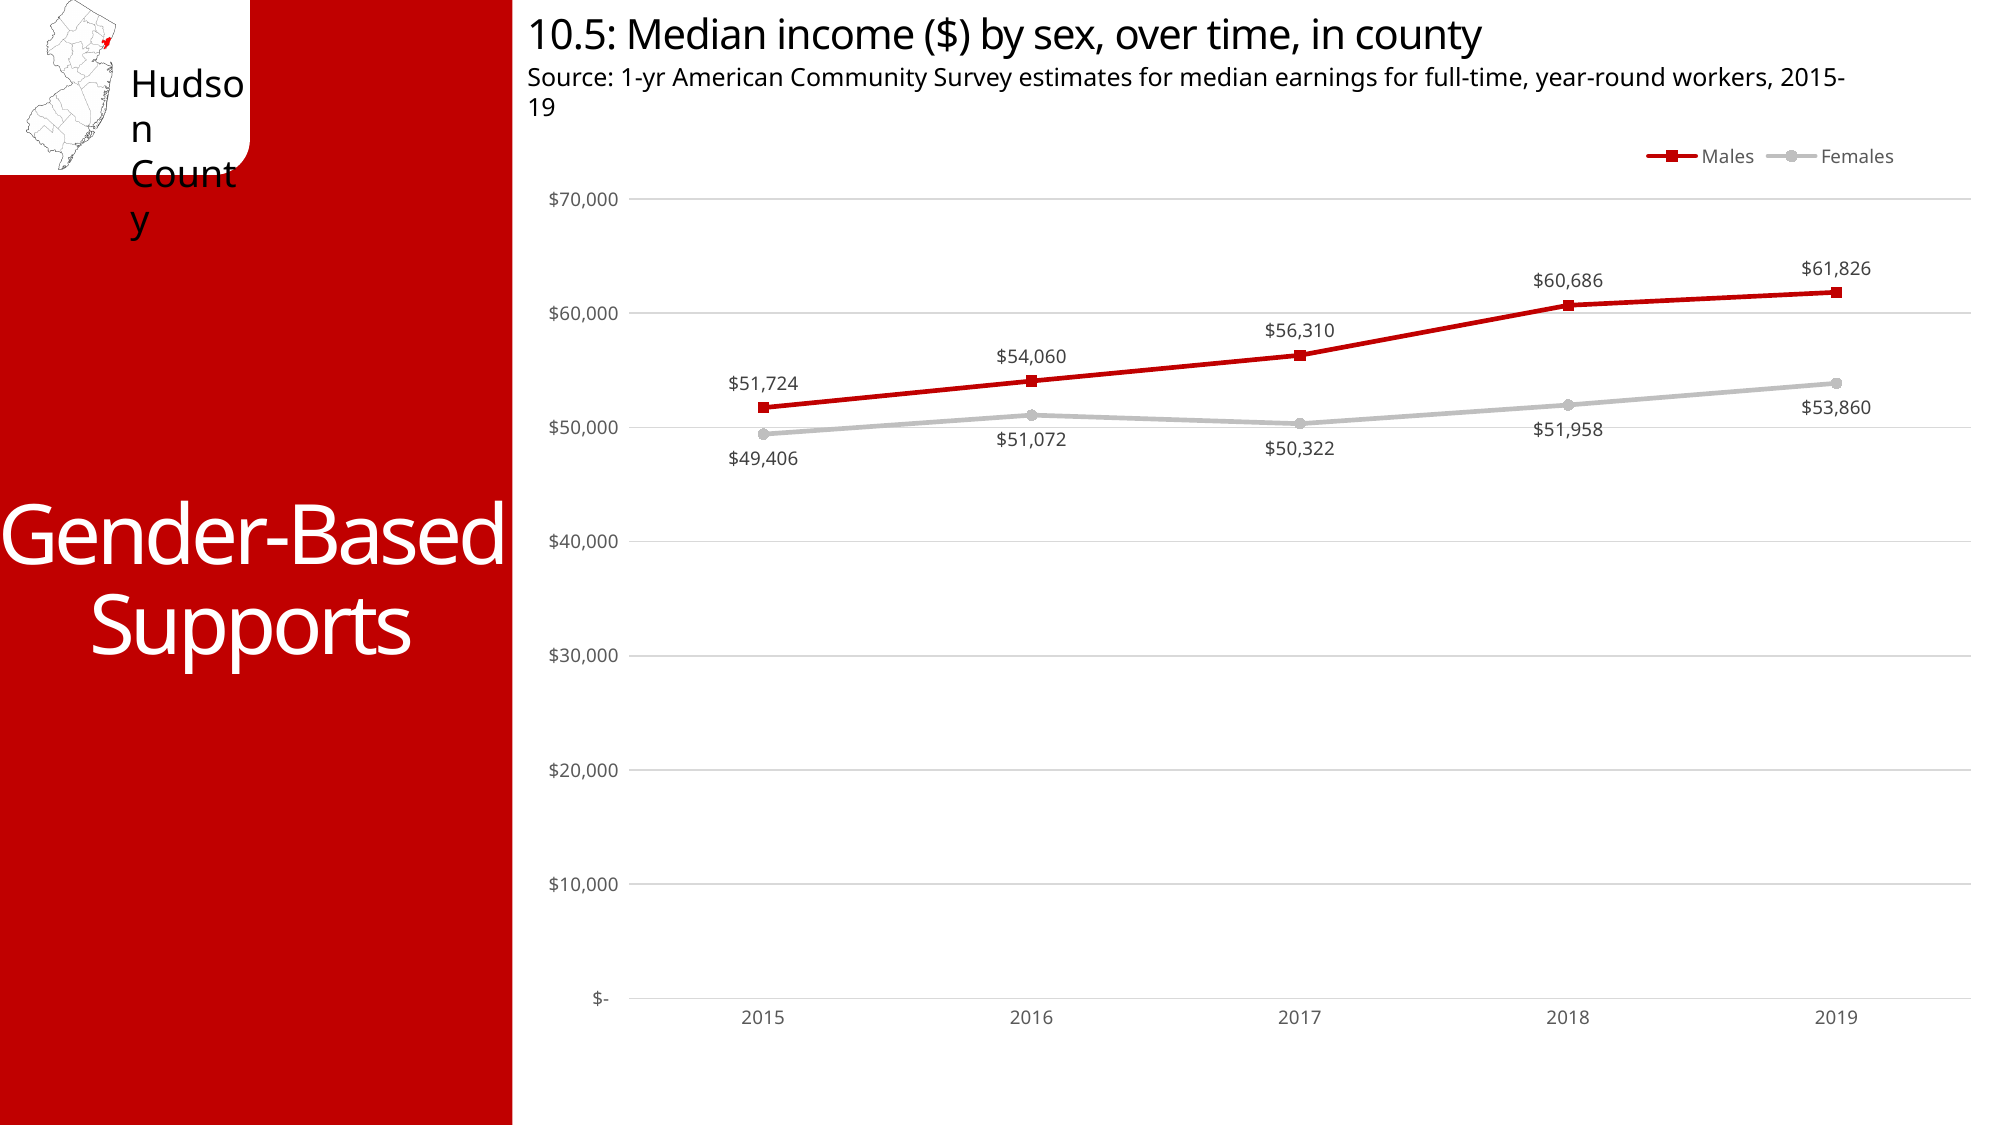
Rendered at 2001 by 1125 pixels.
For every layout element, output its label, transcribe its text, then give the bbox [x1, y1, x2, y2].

text_box 10.5: Median income ($) by sex, over time, in county [512, 0, 1992, 65]
picture [26, 0, 116, 133]
text_box Source: 1-yr American Community Survey estimates for median earnings for full-time, year-round workers, 2015-19 [512, 54, 1891, 130]
text_box Gender-Based Supports [0, 133, 519, 1033]
chart [519, 134, 1994, 1101]
